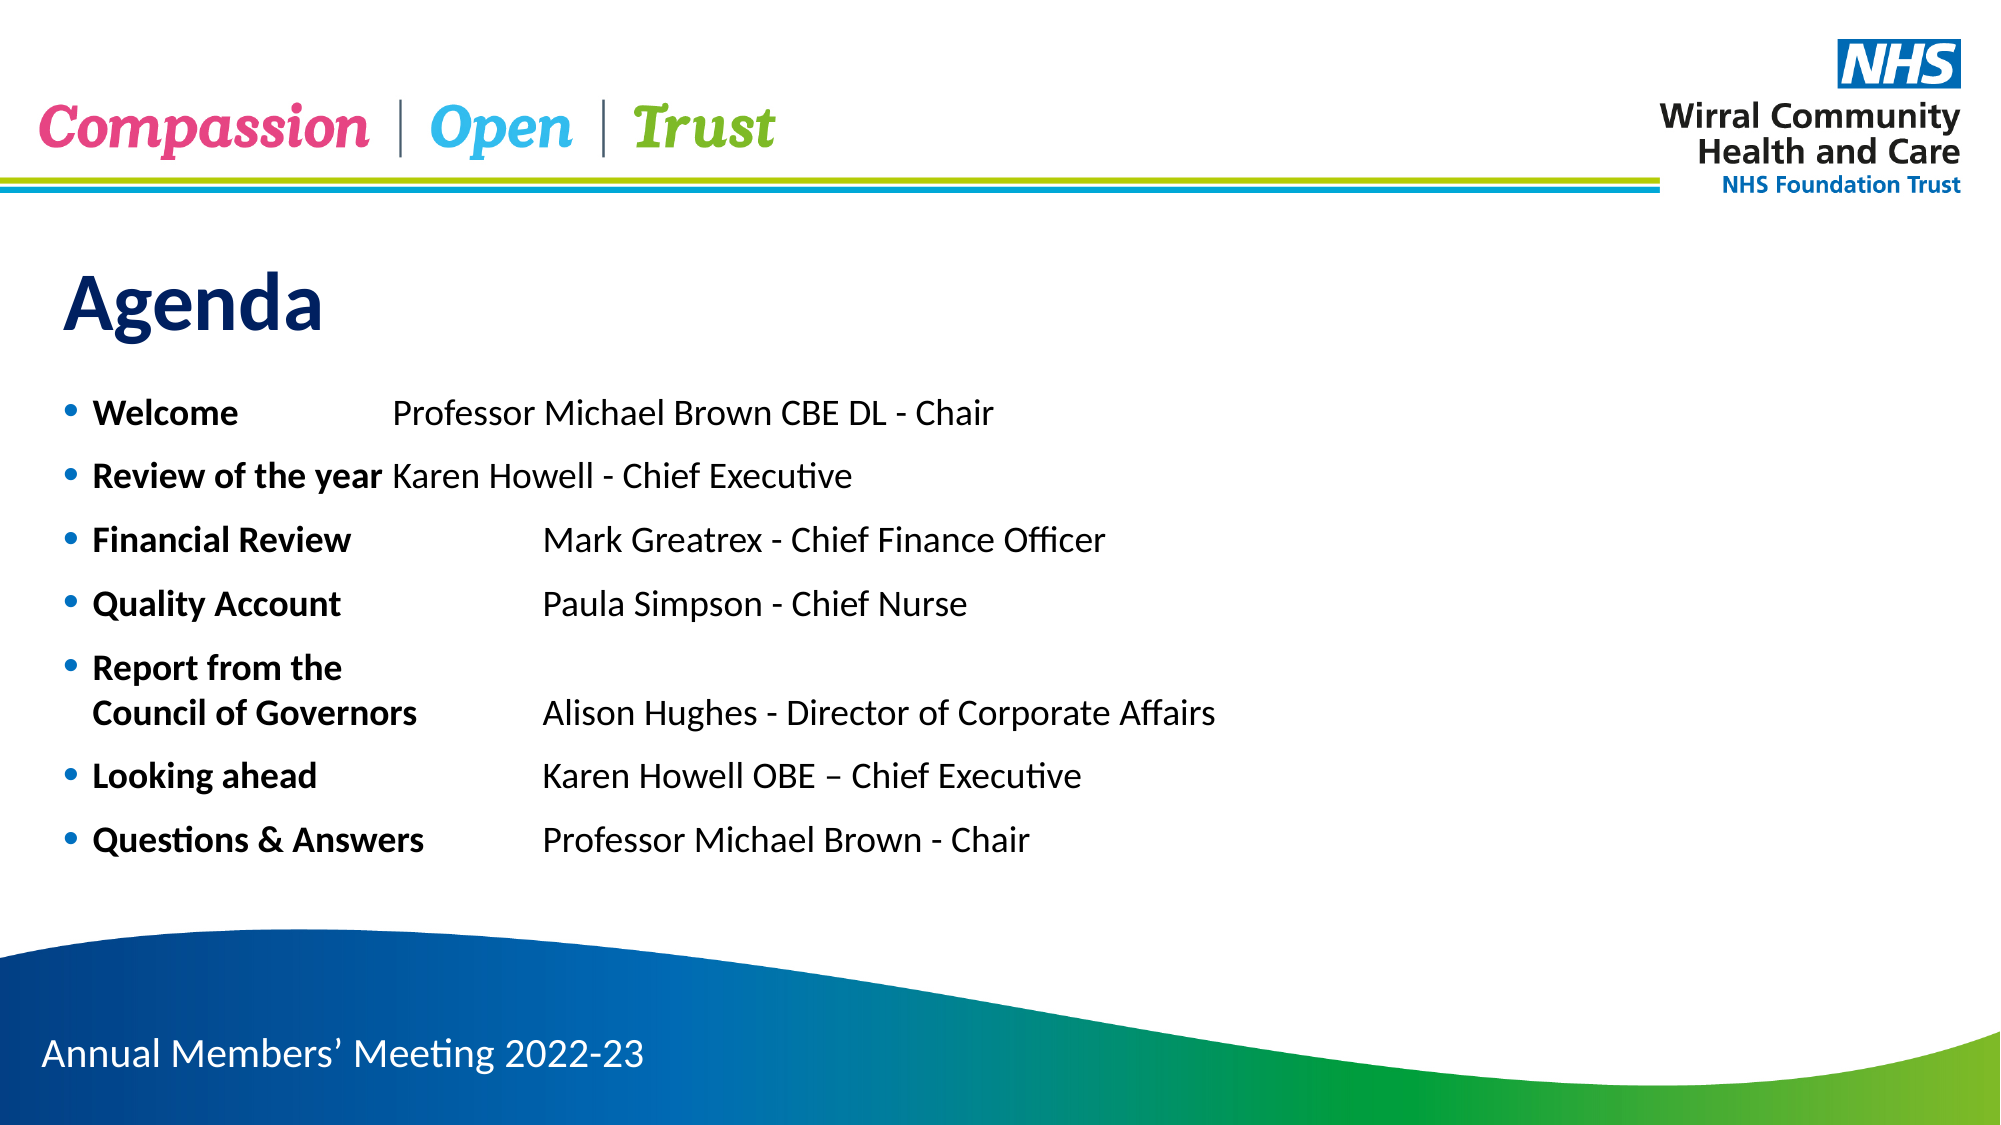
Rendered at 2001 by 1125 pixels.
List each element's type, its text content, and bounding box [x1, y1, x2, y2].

text_box Welcome Professor Michael Brown CBE DL - Chair Review of the year Karen Howell - Chief Executive Financial Review Mark Greatrex - Chief Finance Officer Quality Account Paula Simpson - Chief Nurse Report from the Council of Governors Alison Hughes - Director of Corporate Affairs Looking ahead Karen Howell OBE – Chief Executive Questions & Answers Professor Michael Brown - Chair [48, 380, 1444, 899]
text_box Annual Members’ Meeting 2022-23 [26, 1018, 662, 1083]
picture [0, 0, 2000, 1125]
text_box Agenda [48, 239, 1399, 359]
